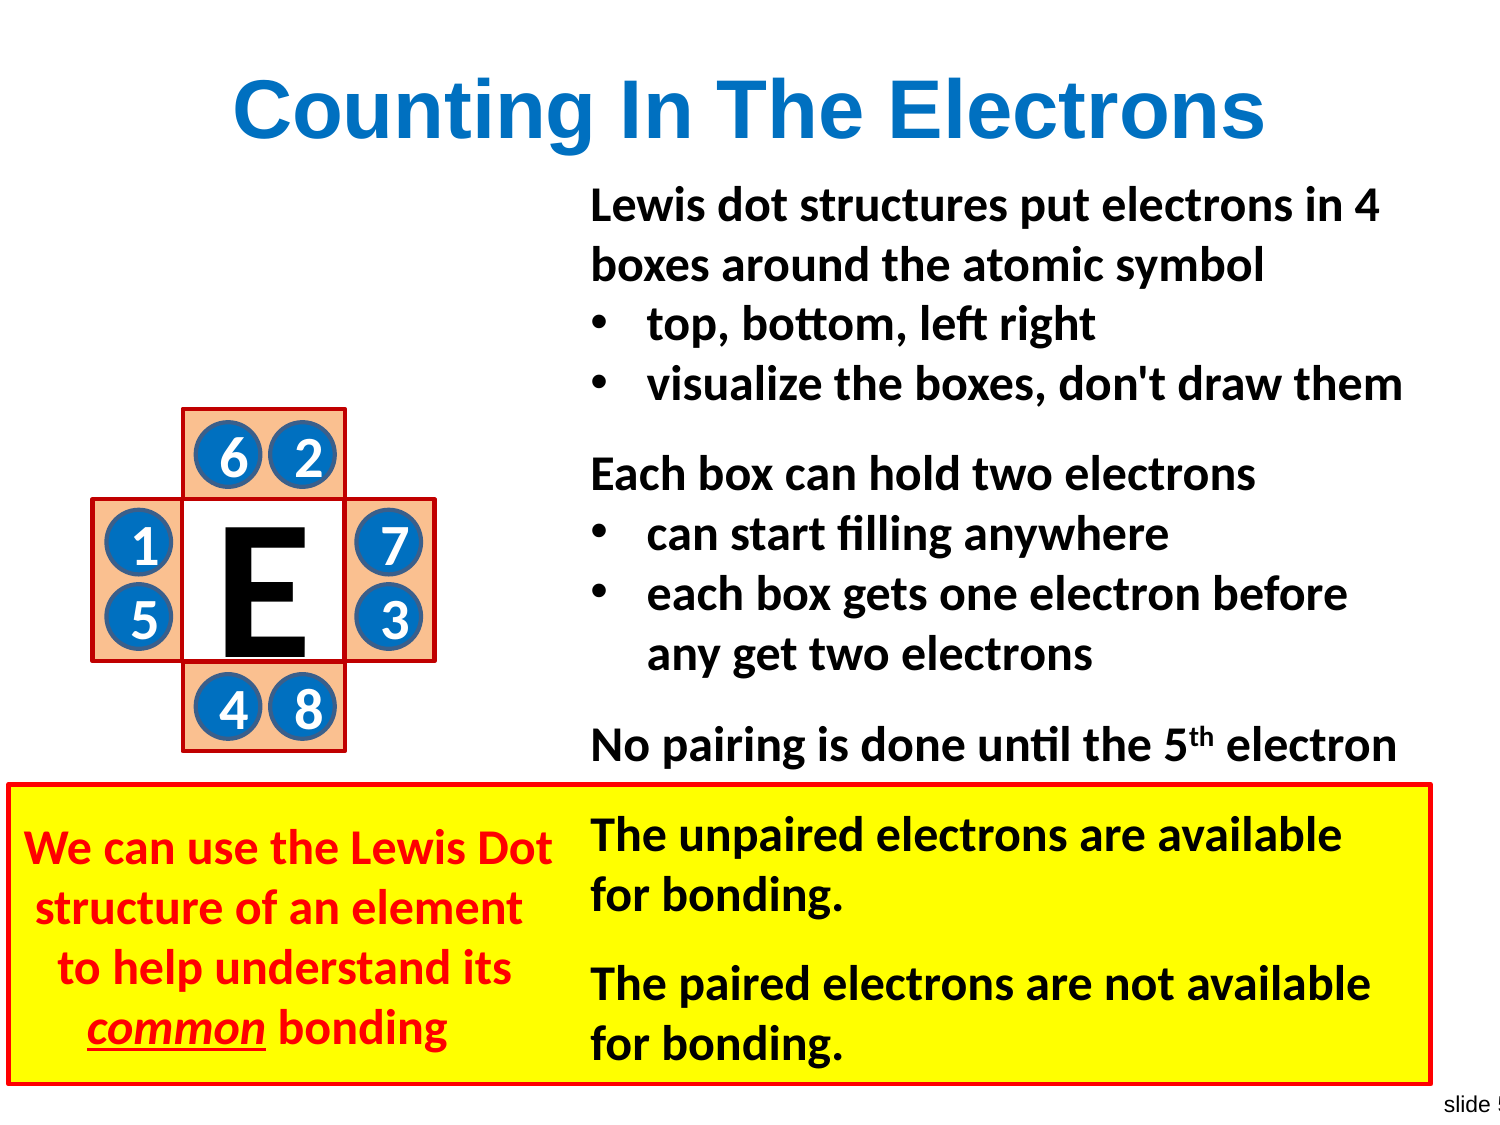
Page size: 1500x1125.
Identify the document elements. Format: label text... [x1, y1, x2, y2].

title Counting In The Electrons [30, 45, 1470, 165]
text_box The paired electrons are not available for bonding. [575, 943, 1404, 1079]
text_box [92, 408, 435, 752]
text_box No pairing is done until the 5th electron [575, 704, 1424, 780]
text_box Lewis dot structures put electrons in 4 boxes around the atomic symbol [575, 164, 1404, 283]
text_box top, bottom, left right visualize the boxes, don't draw them [575, 283, 1431, 419]
text_box Each box can hold two electrons can start filling anywhere each box gets one electron before any get two electrons [575, 433, 1404, 688]
text_box The unpaired electrons are available for bonding. [575, 793, 1404, 929]
text_box We can use the Lewis Dot structure of an element to help understand its common bonding [8, 784, 1431, 1085]
